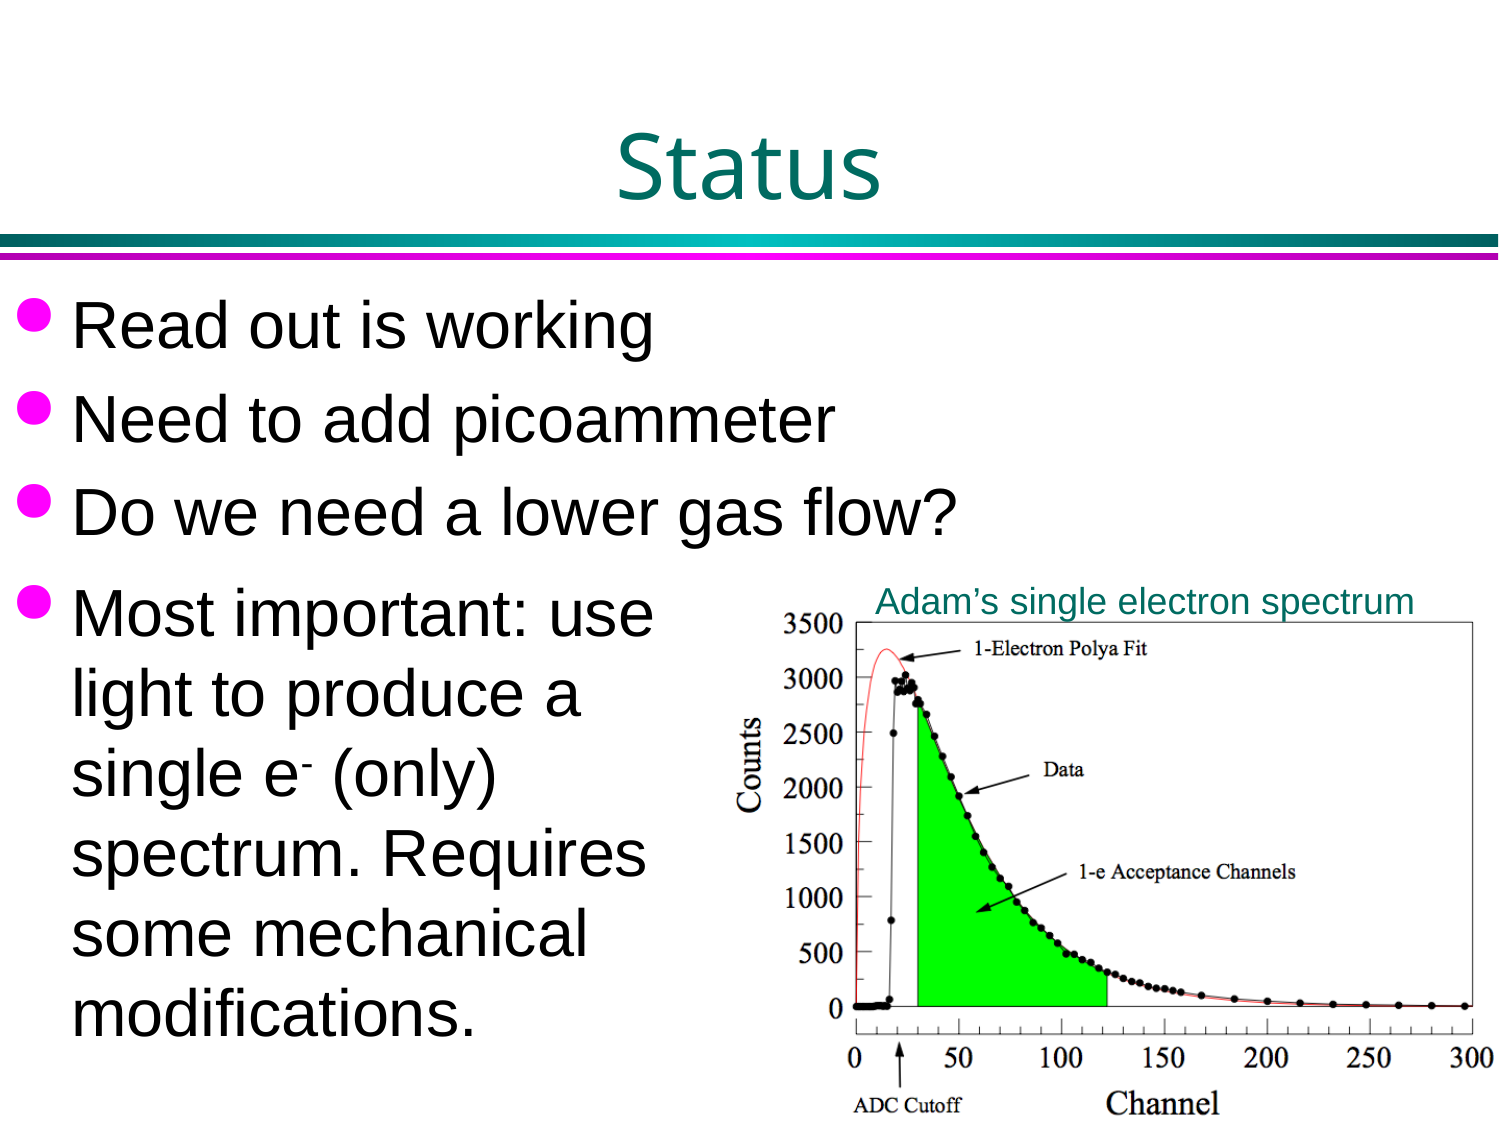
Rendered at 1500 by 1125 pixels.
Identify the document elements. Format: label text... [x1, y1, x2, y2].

text_box Most important: use light to produce a single e- (only) spectrum. Requires some mechanical modifications. [0, 562, 757, 1076]
text_box Adam’s single electron spectrum [860, 569, 1433, 597]
title Status [0, 36, 1500, 226]
list Read out is working Need to add picoammeter Do we need a lower gas flow? [0, 274, 1500, 572]
picture [732, 599, 1498, 1125]
